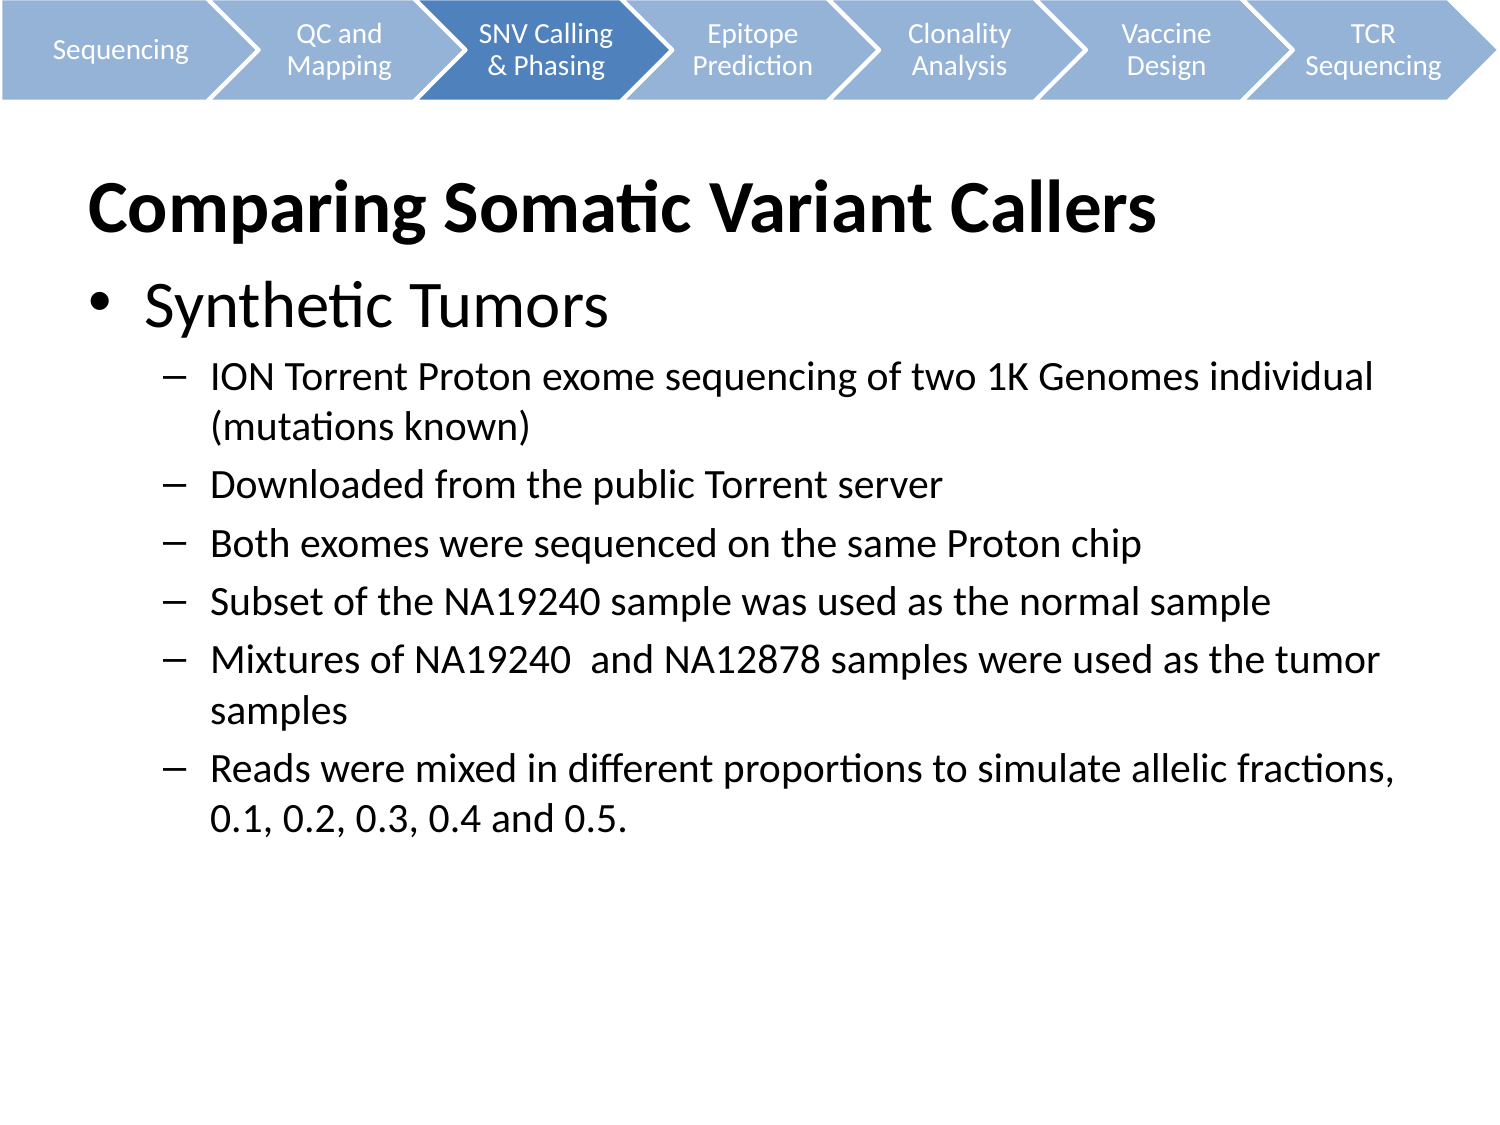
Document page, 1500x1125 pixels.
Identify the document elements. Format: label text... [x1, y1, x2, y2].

text_box Comparing Somatic Variant Callers Synthetic Tumors ION Torrent Proton exome sequencing of two 1K Genomes individual (mutations known) Downloaded from the public Torrent server Both exomes were sequenced on the same Proton chip Subset of the NA19240 sample was used as the normal sample Mixtures of NA19240 and NA12878 samples were used as the tumor samples Reads were mixed in different proportions to simulate allelic fractions, 0.1, 0.2, 0.3, 0.4 and 0.5. [73, 149, 1424, 1063]
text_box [0, 0, 1500, 138]
